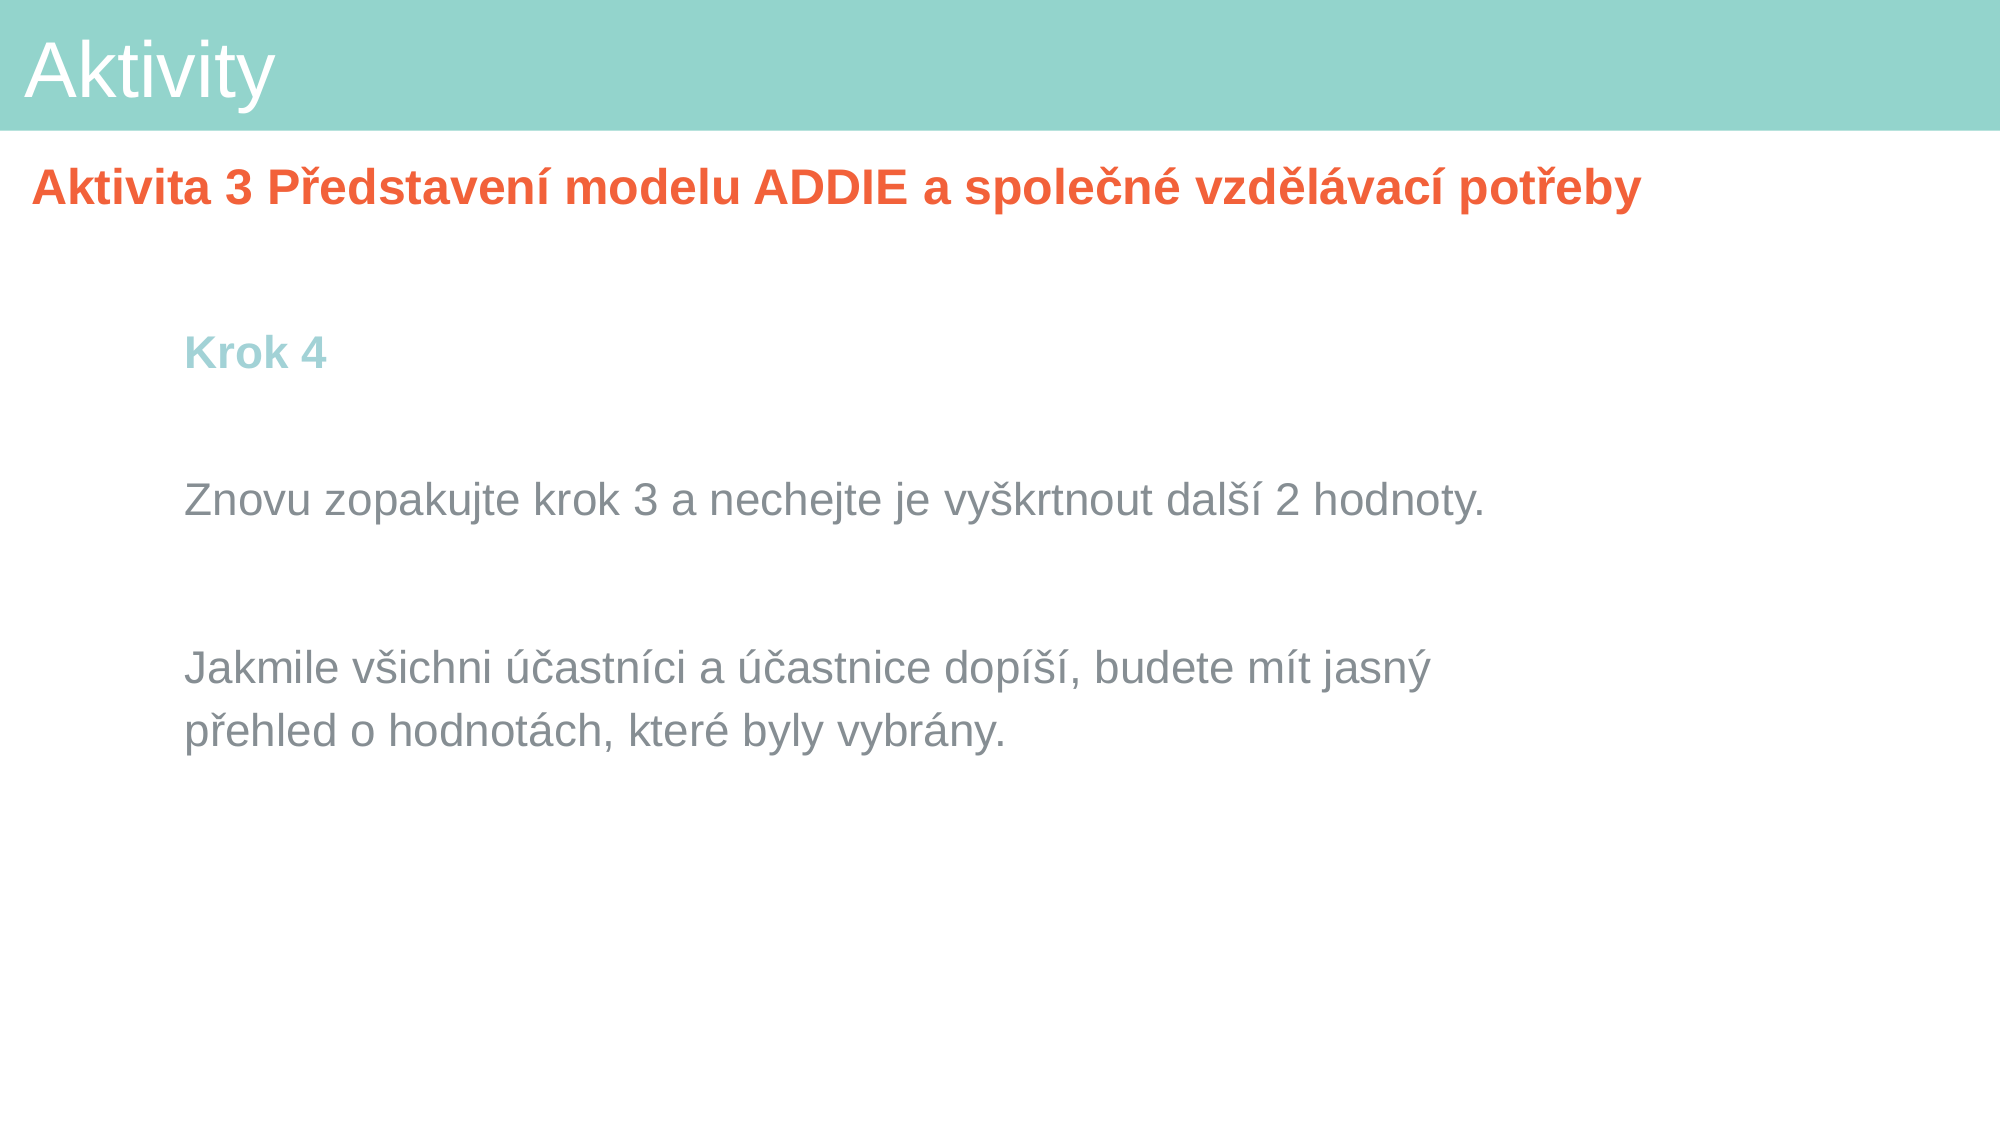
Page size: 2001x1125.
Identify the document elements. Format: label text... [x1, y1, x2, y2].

list Aktivita 3 Představení modelu ADDIE a společné vzdělávací potřeby [16, 140, 1976, 231]
title Aktivity [16, 13, 1976, 131]
list Krok 4​ Znovu zopakujte krok 3 a nechejte je vyškrtnout další 2 hodnoty. Jakmile všichni účastníci a účastnice dopíší, budete mít jasný přehled o hodnotách, které byly vybrány. [169, 306, 1586, 1125]
